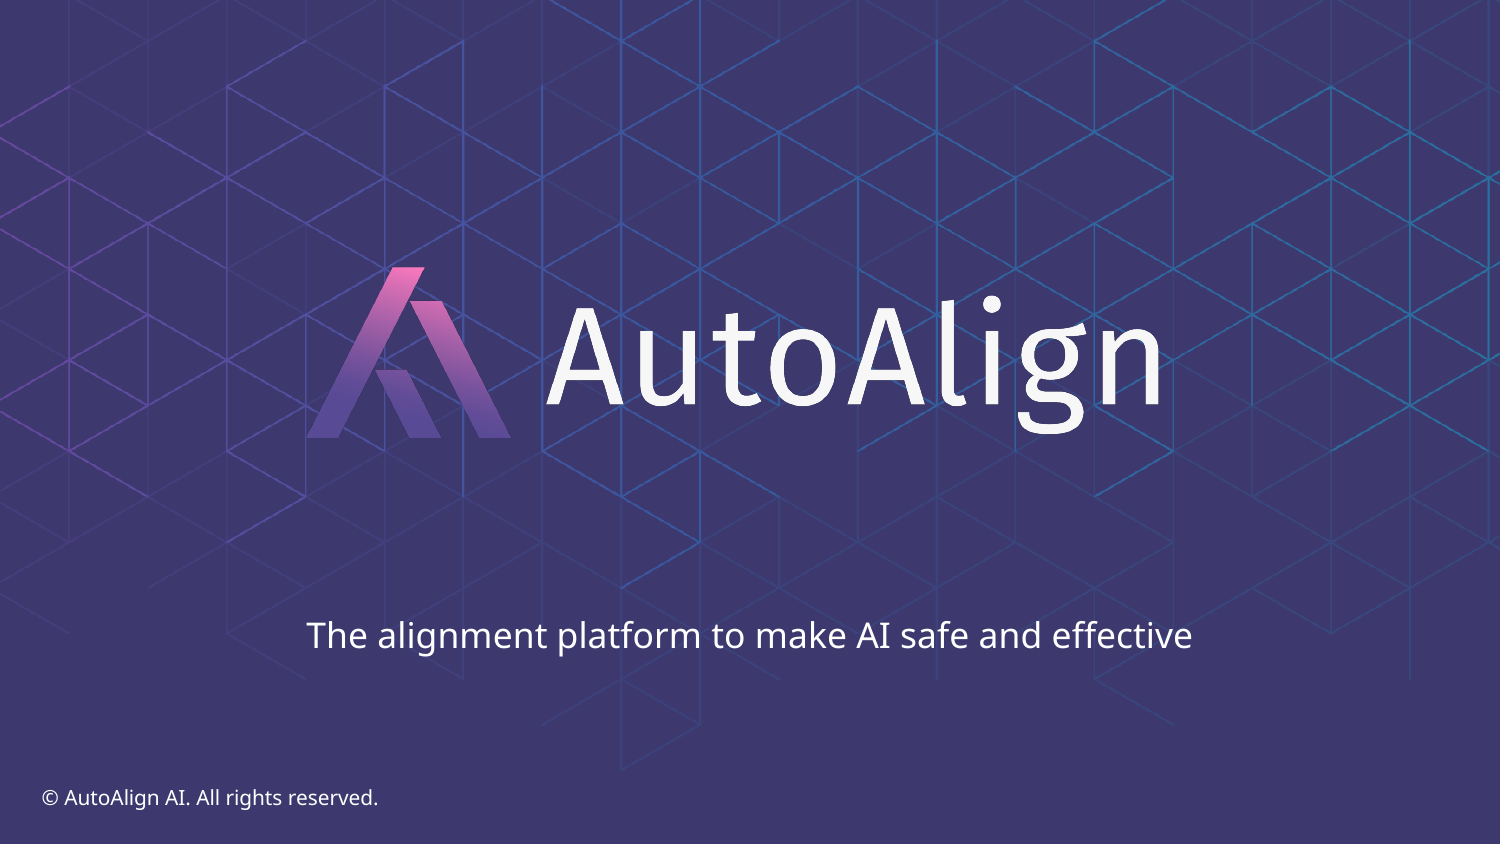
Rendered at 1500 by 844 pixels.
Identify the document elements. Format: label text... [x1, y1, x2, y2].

picture [295, 256, 1170, 449]
subtitle The alignment platform to make AI safe and effective [49, 555, 1451, 685]
